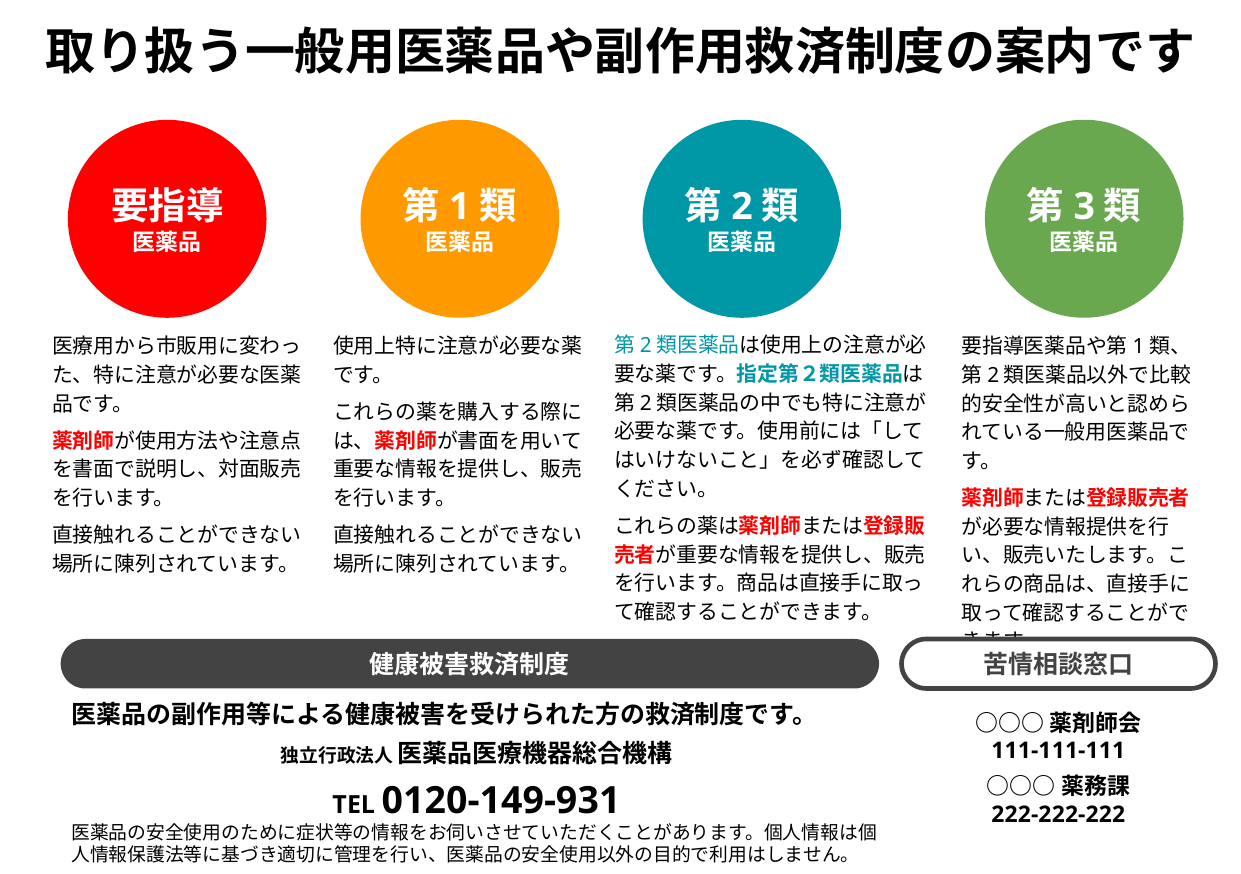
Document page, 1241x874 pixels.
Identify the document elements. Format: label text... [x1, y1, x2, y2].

text_box ○○○薬剤師会 111-111-111 ○○○薬務課 222-222-222 [901, 697, 1216, 855]
text_box 健康被害救済制度 [60, 638, 880, 688]
text_box 要指導 医薬品 [67, 119, 267, 318]
text_box 医療用から市販用に変わった、特に注意が必要な医薬品です。 薬剤師が使用方法や注意点を書面で説明し、対面販売を行います。 直接触れることができない場所に陳列されています。 [41, 318, 314, 598]
text_box 苦情相談窓口 [901, 638, 1216, 689]
text_box 第3類 医薬品 [984, 119, 1184, 318]
text_box 第2類 医薬品 [642, 119, 842, 317]
text_box 使用上特に注意が必要な薬です。 これらの薬を購入する際には、薬剤師が書面を用いて重要な情報を提供し、販売を行います。 直接触れることができない場所に陳列されています。 [322, 318, 595, 598]
text_box 第2類医薬品は使用上の注意が必要な薬です。指定第２類医薬品は第2類医薬品の中でも特に注意が必要な薬です。使用前には「してはいけないこと」を必ず確認してください。 これらの薬は薬剤師または登録販売者が重要な情報を提供し、販売を行います。商品は直接手に取って確認することができます。 [603, 317, 942, 625]
text_box 要指導医薬品や第1類、第2類医薬品以外で比較的安全性が高いと認められている一般用医薬品です。 薬剤師または登録販売者が必要な情報提供を行い、販売いたします。これらの商品は、直接手に取って確認することができます。 [951, 318, 1218, 626]
text_box 取り扱う一般用医薬品や副作用救済制度の案内です [0, 10, 1241, 89]
text_box 医薬品の副作用等による健康被害を受けられた方の救済制度です。 独立行政法人 医薬品医療機器総合機構 TEL 0120-149-931 医薬品の安全使用のために症状等の情報をお伺いさせていただくことがあります。個人情報は個人情報保護法等に基づき適切に管理を行い、医薬品の安全使用以外の目的で利用はしません。 [60, 688, 893, 864]
text_box 第1類 医薬品 [360, 119, 560, 318]
